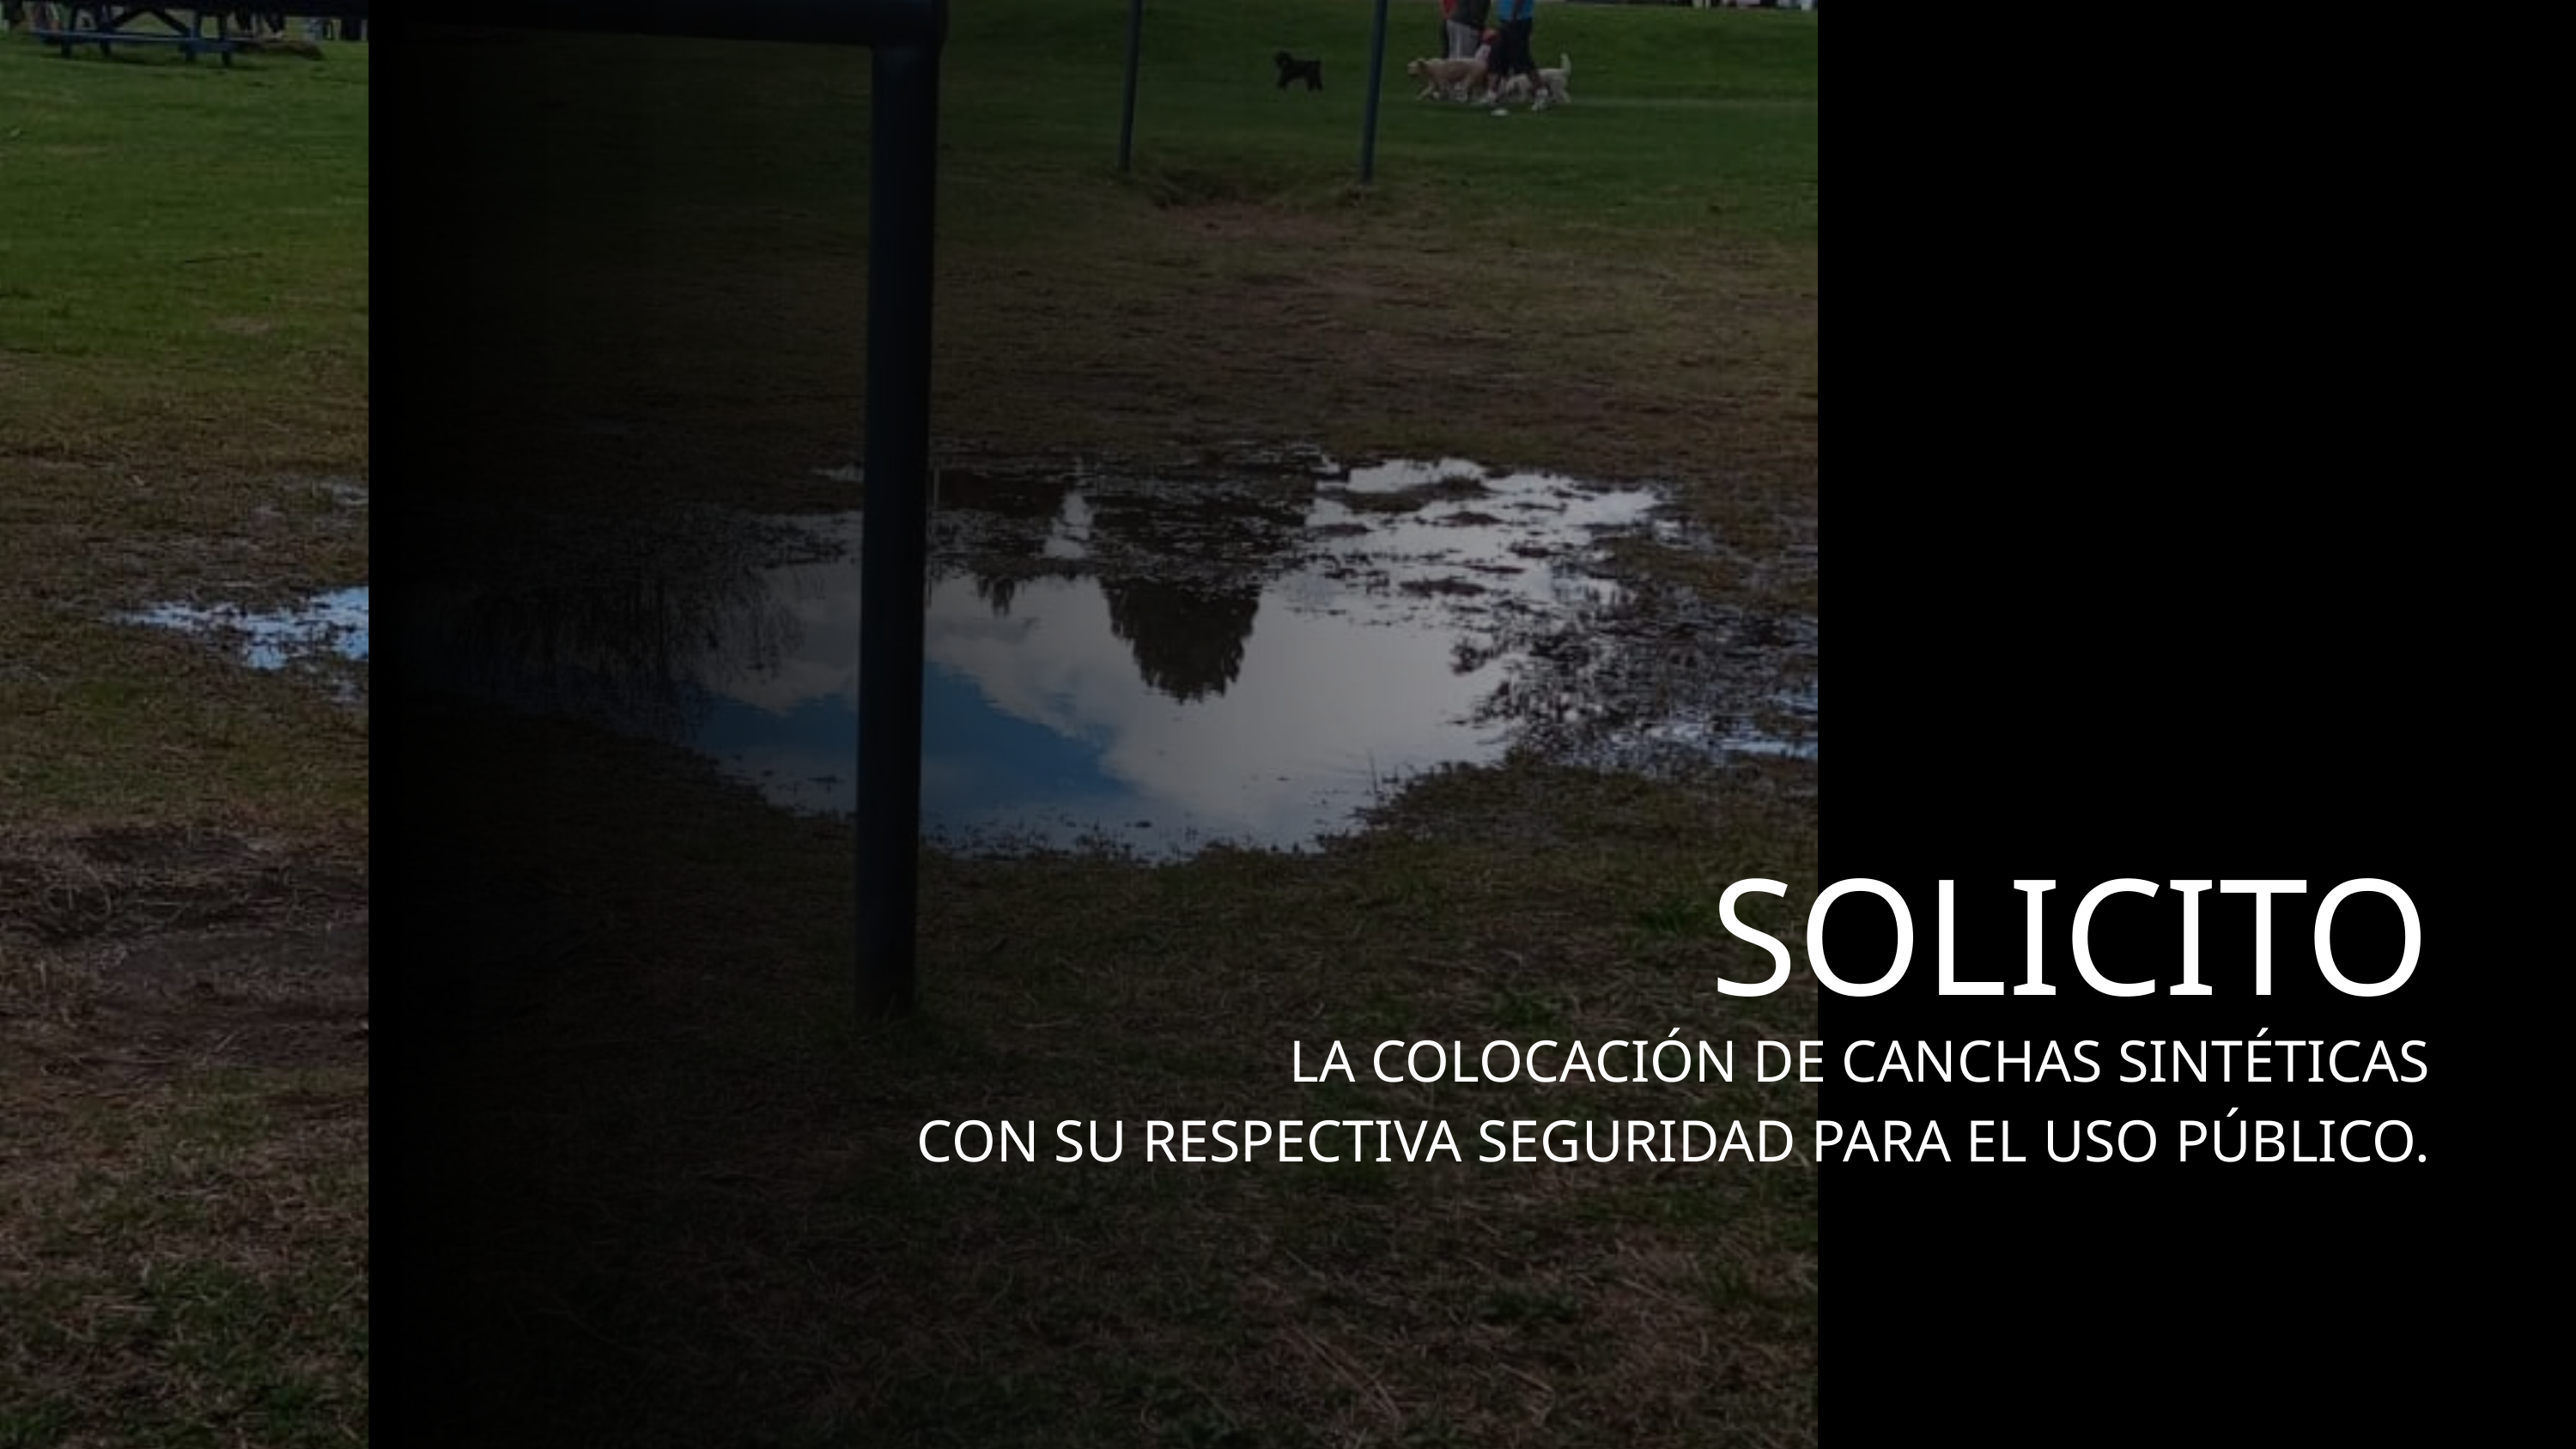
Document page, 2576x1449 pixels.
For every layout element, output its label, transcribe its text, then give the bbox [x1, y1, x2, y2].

text_box SOLICITO [1823, 802, 2432, 1013]
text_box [0, 0, 1818, 1449]
text_box LA COLOCACIÓN DE CANCHAS SINTÉTICAS CON SU RESPECTIVA SEGURIDAD PARA EL USO PÚBLICO. [1823, 1013, 2432, 1173]
